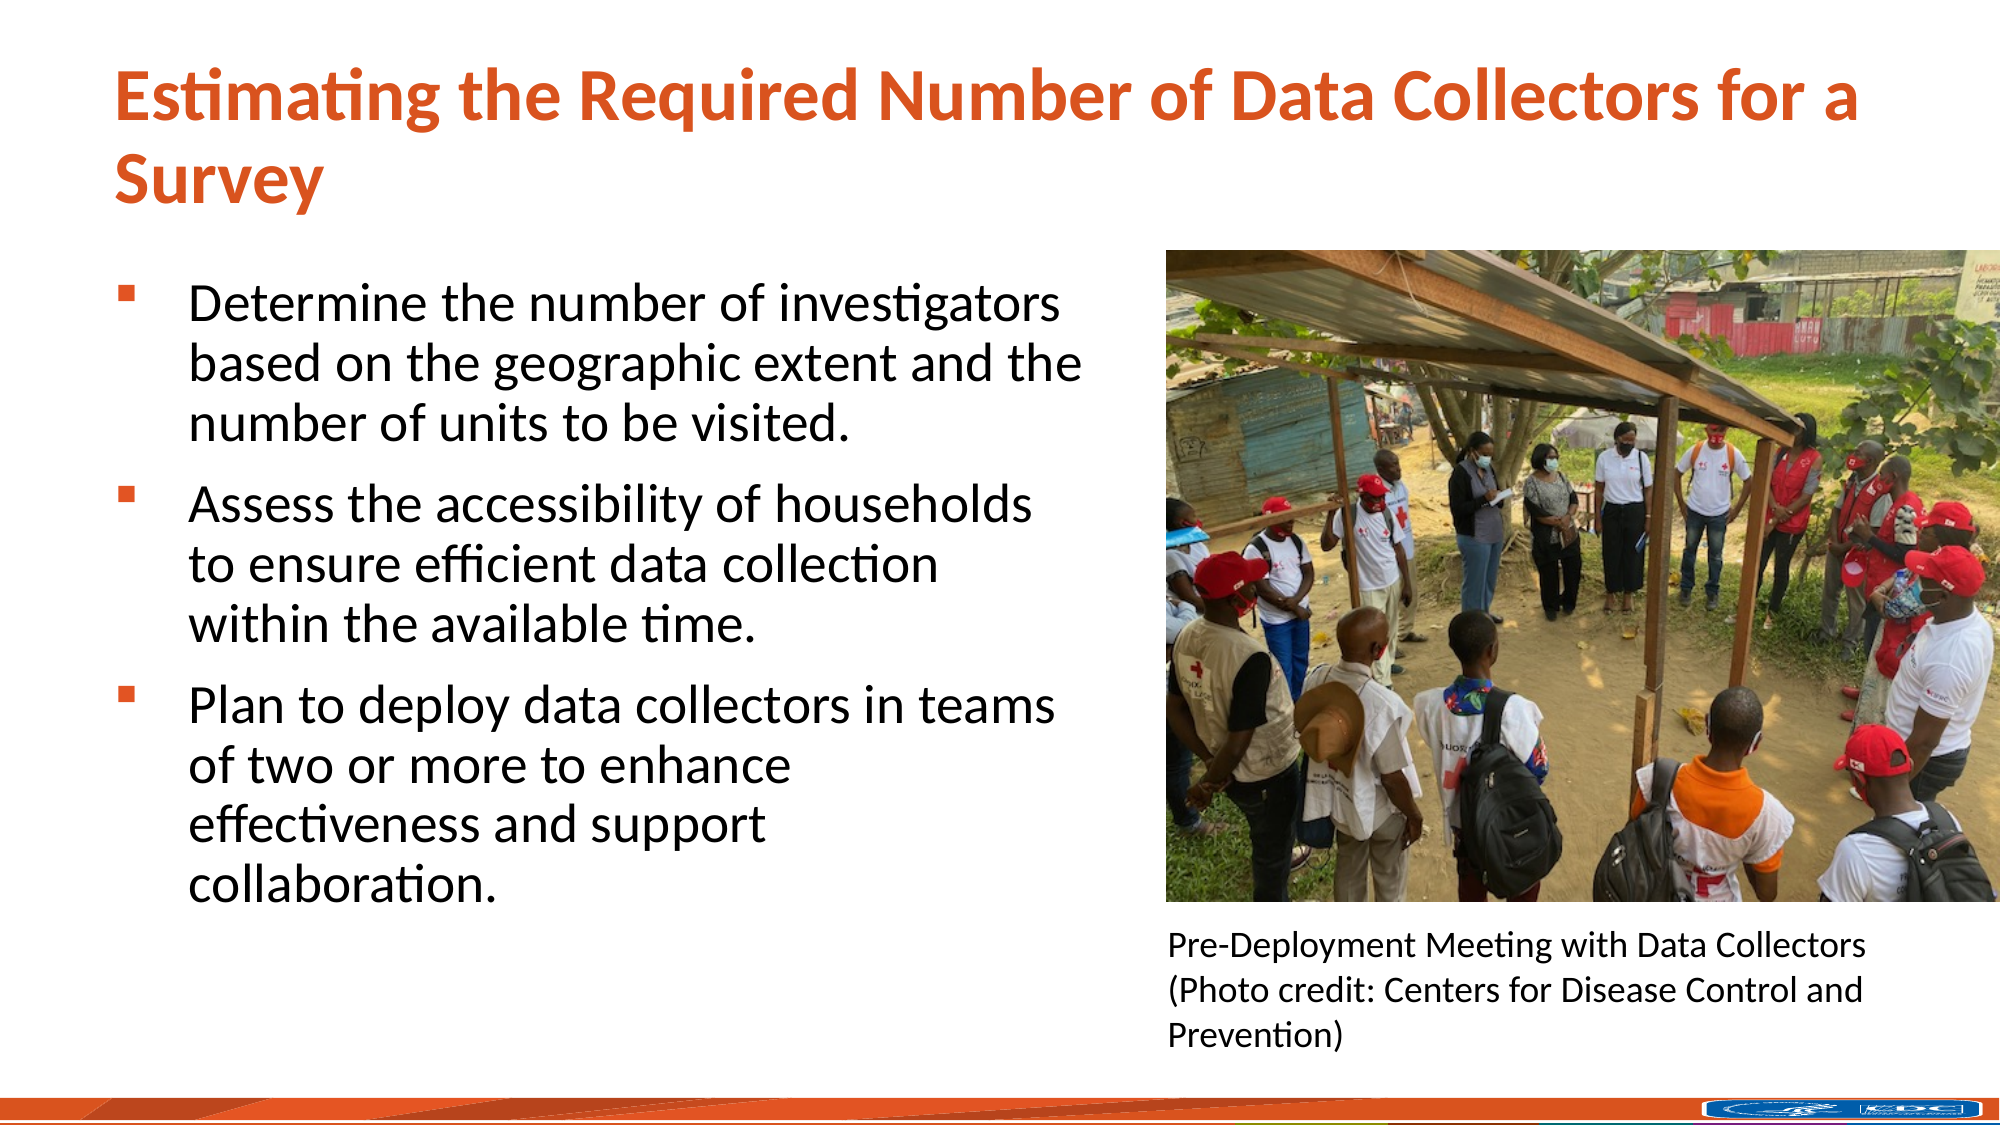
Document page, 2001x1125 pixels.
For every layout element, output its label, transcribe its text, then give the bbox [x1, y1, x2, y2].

text_box Pre-Deployment Meeting with Data Collectors (Photo credit: Centers for Disease Control and Prevention) [1152, 912, 1987, 1107]
title Estimating the Required Number of Data Collectors for a Survey [99, 45, 1900, 233]
list Determine the number of investigators based on the geographic extent and the number of units to be visited. Assess the accessibility of households to ensure efficient data collection within the available time. Plan to deploy data collectors in teams of two or more to enhance effectiveness and support collaboration. [98, 266, 1105, 991]
picture [1166, 250, 2000, 903]
